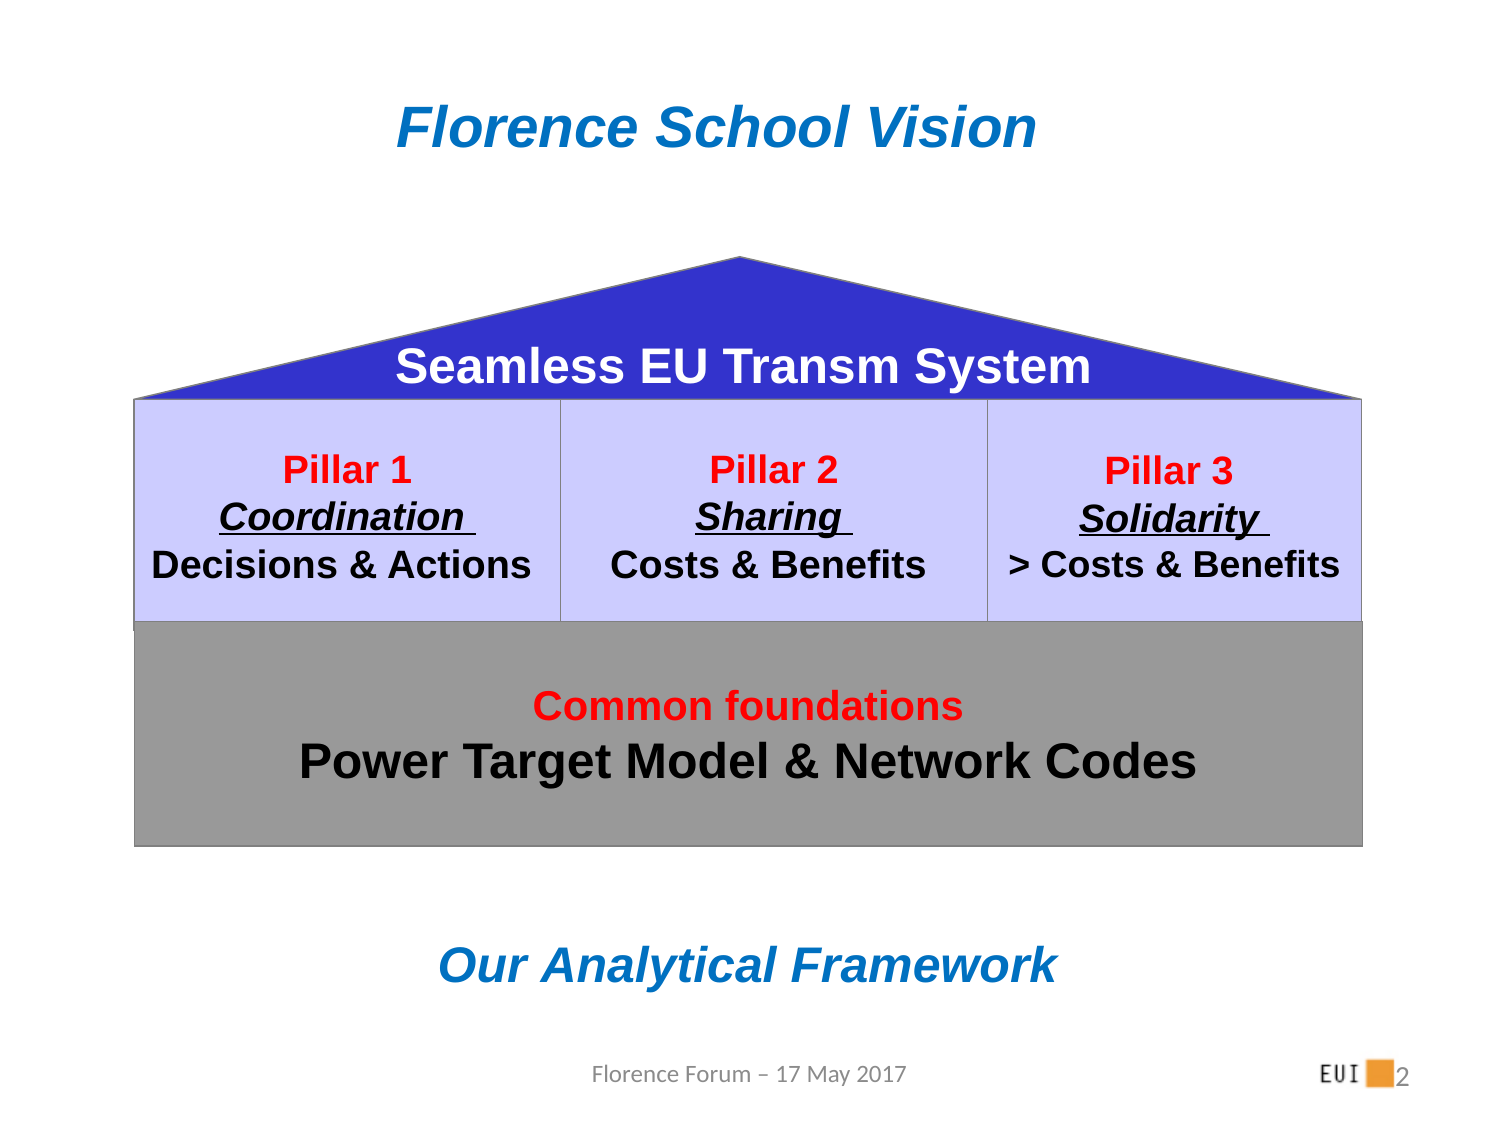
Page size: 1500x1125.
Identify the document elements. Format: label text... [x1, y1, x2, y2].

text_box Pillar 2 Sharing Costs & Benefits [560, 399, 987, 621]
slide_number 2 [1380, 1044, 1475, 1105]
footer Florence Forum – 17 May 2017 [512, 1042, 988, 1103]
text_box Pillar 3 Solidarity > Costs & Benefits [987, 399, 1362, 621]
text_box Our Analytical Framework [105, 887, 1391, 1050]
picture [1311, 1050, 1380, 1100]
text_box Florence School Vision [134, 82, 1301, 167]
text_box Seamless EU Transm System [135, 256, 1360, 399]
text_box Pillar 1 Coordination Decisions & Actions [134, 399, 560, 621]
text_box Common foundations Power Target Model & Network Codes [134, 621, 1363, 846]
